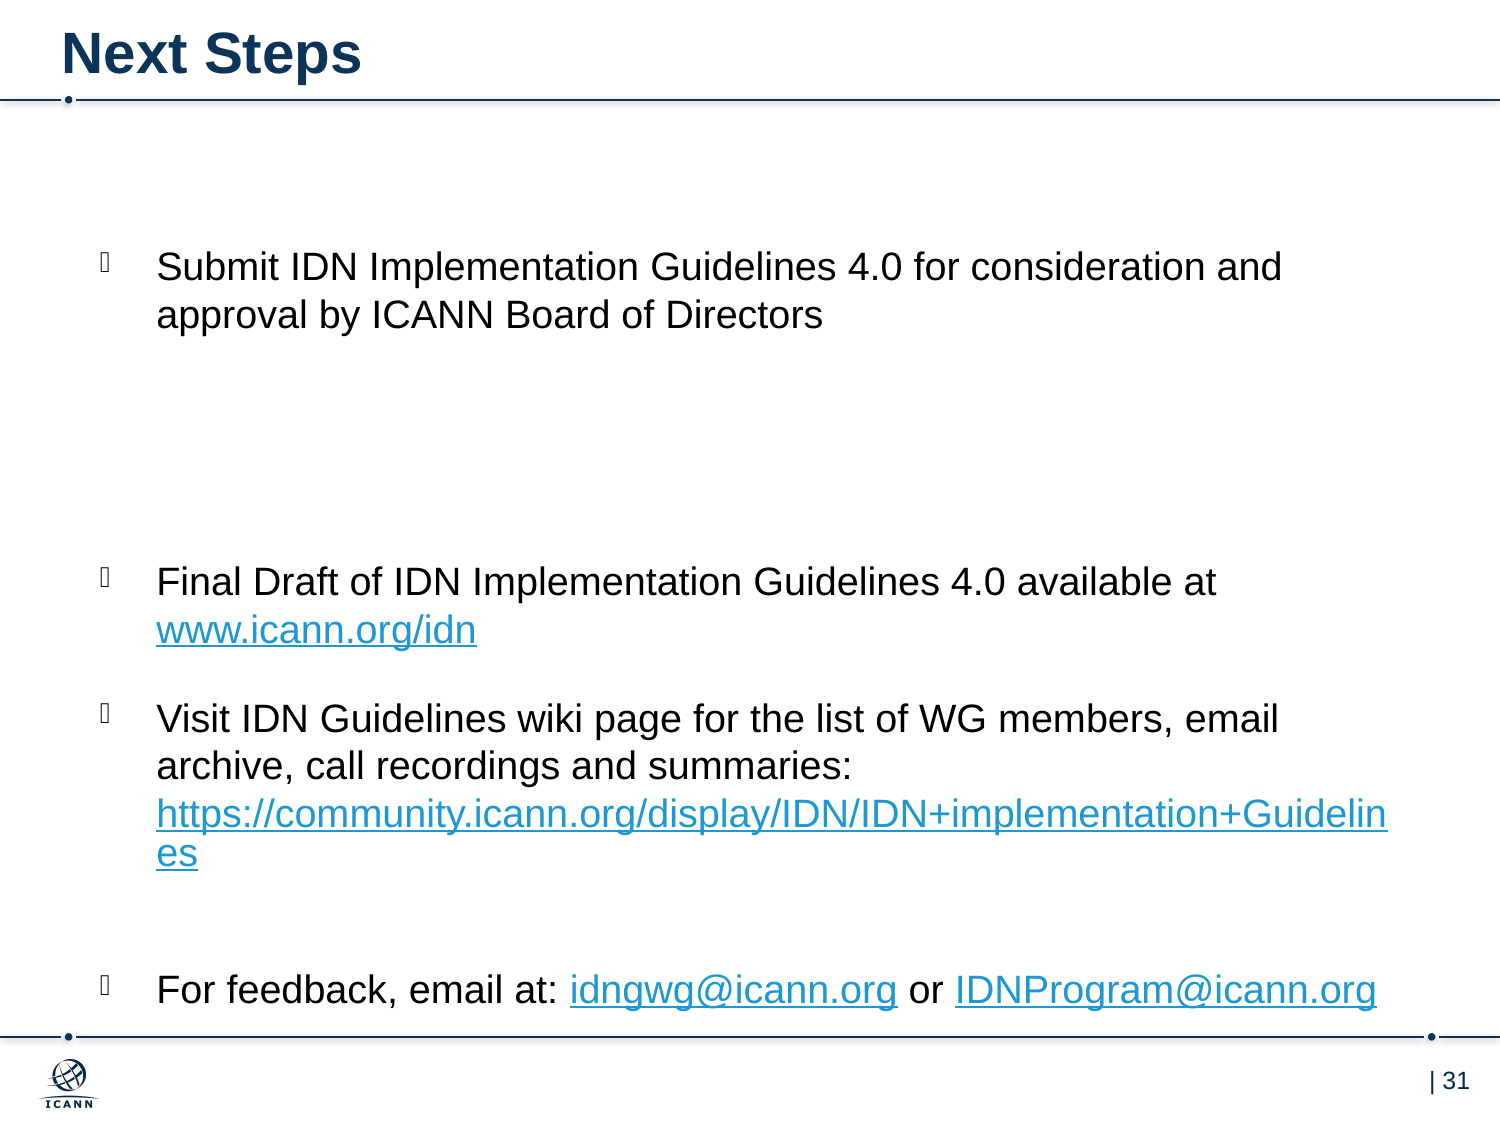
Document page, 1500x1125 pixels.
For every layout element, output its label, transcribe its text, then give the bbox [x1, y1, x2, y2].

list Submit IDN Implementation Guidelines 4.0 for consideration and approval by ICANN Board of Directors Final Draft of IDN Implementation Guidelines 4.0 available at www.icann.org/idn Visit IDN Guidelines wiki page for the list of WG members, email archive, call recordings and summaries: https://community.icann.org/display/IDN/IDN+implementation+Guidelines For feedback, email at: idngwg@icann.org or IDNProgram@icann.org [99, 241, 1398, 992]
title Next Steps [61, 7, 1376, 82]
picture [38, 1059, 100, 1108]
